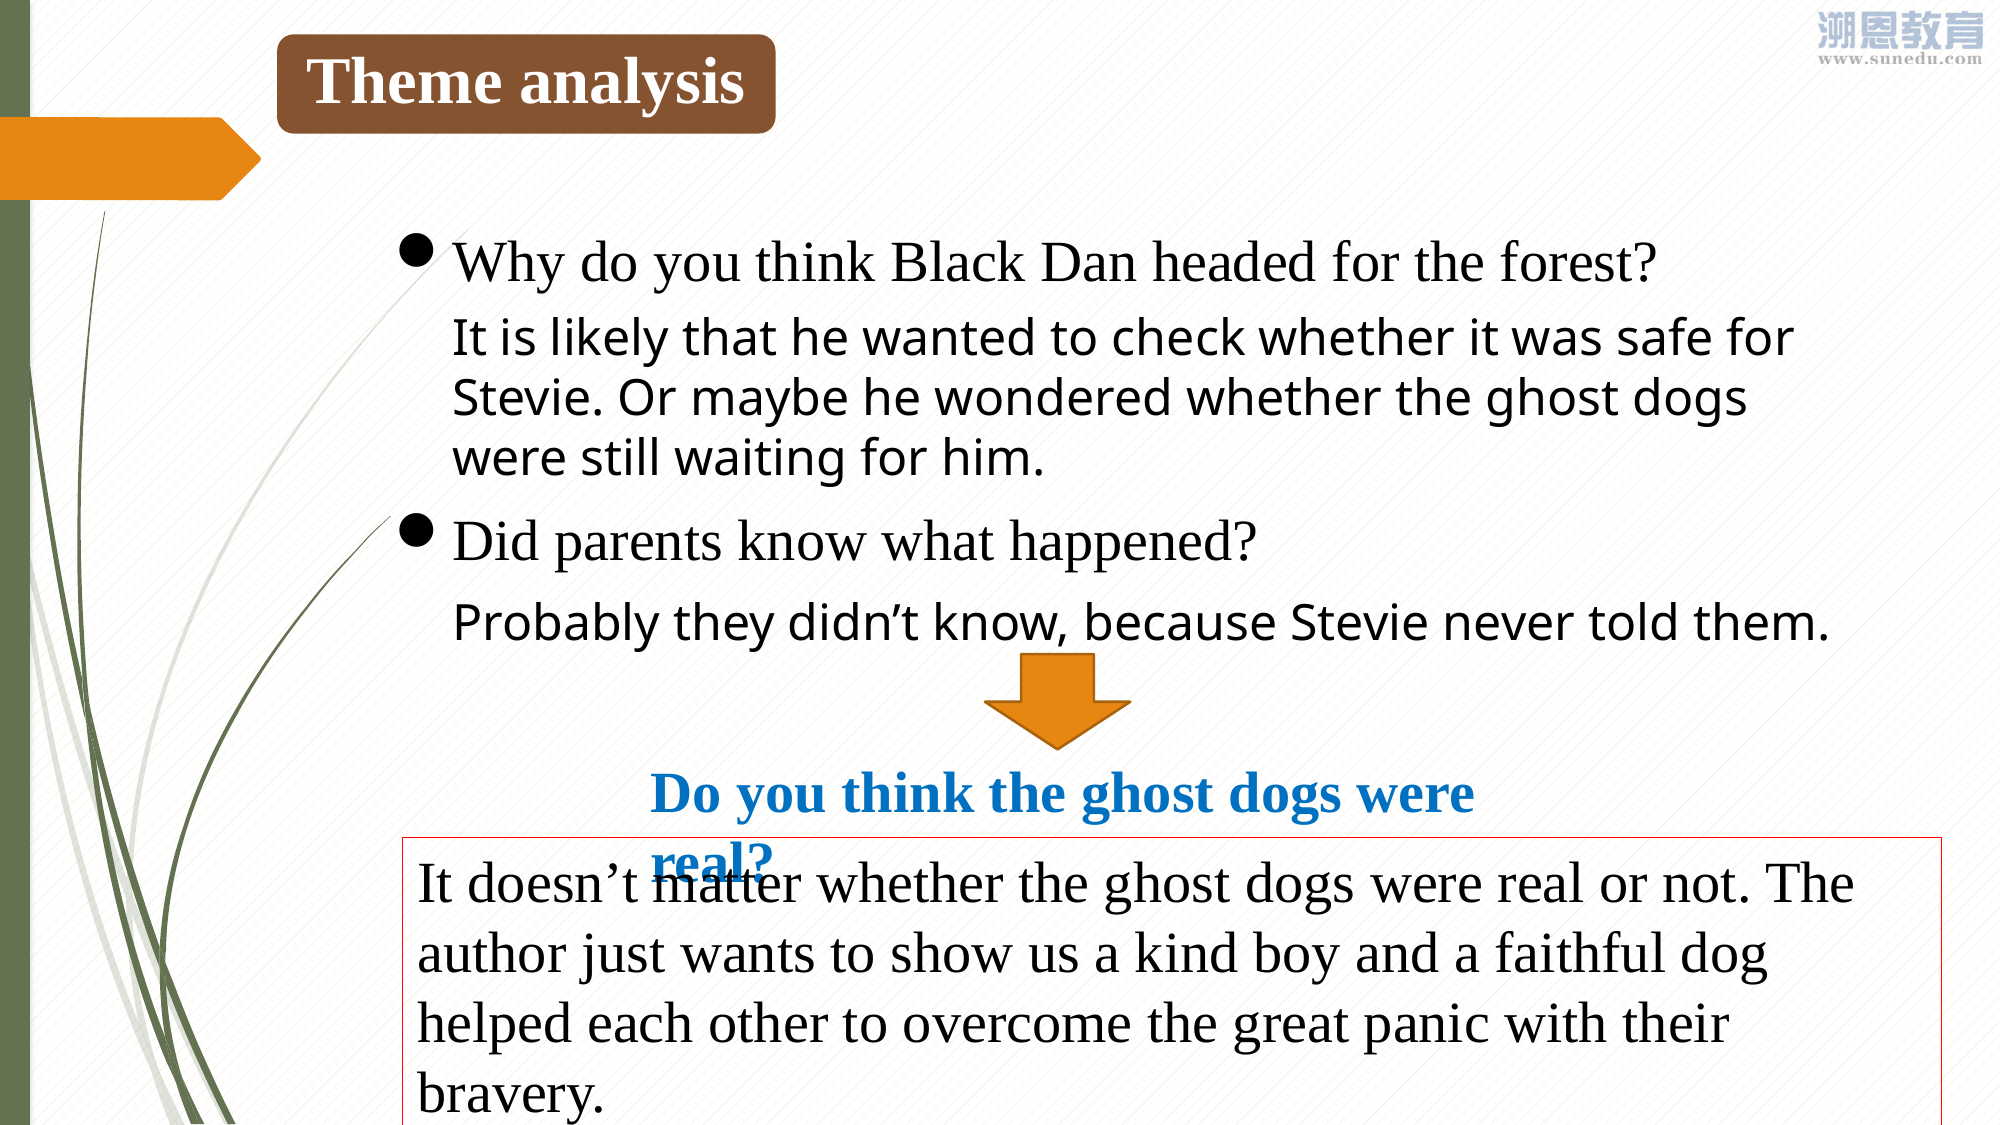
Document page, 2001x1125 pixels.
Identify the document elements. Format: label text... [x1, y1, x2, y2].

text_box It is likely that he wanted to check whether it was safe for Stevie. Or maybe he wondered whether the ghost dogs were still waiting for him. [437, 298, 1873, 493]
text_box Probably they didn’t know, because Stevie never told them. [437, 582, 1942, 658]
picture [1817, 10, 1983, 64]
text_box Theme analysis [275, 33, 777, 135]
text_box [983, 652, 1132, 746]
text_box It doesn’t matter whether the ghost dogs were real or not. The author just wants to show us a kind boy and a faithful dog helped each other to overcome the great panic with their bravery. [402, 837, 1942, 1125]
text_box Do you think the ghost dogs were real? [635, 746, 1626, 837]
text_box Why do you think Black Dan headed for the forest? Did parents know what happened? [379, 215, 1767, 625]
